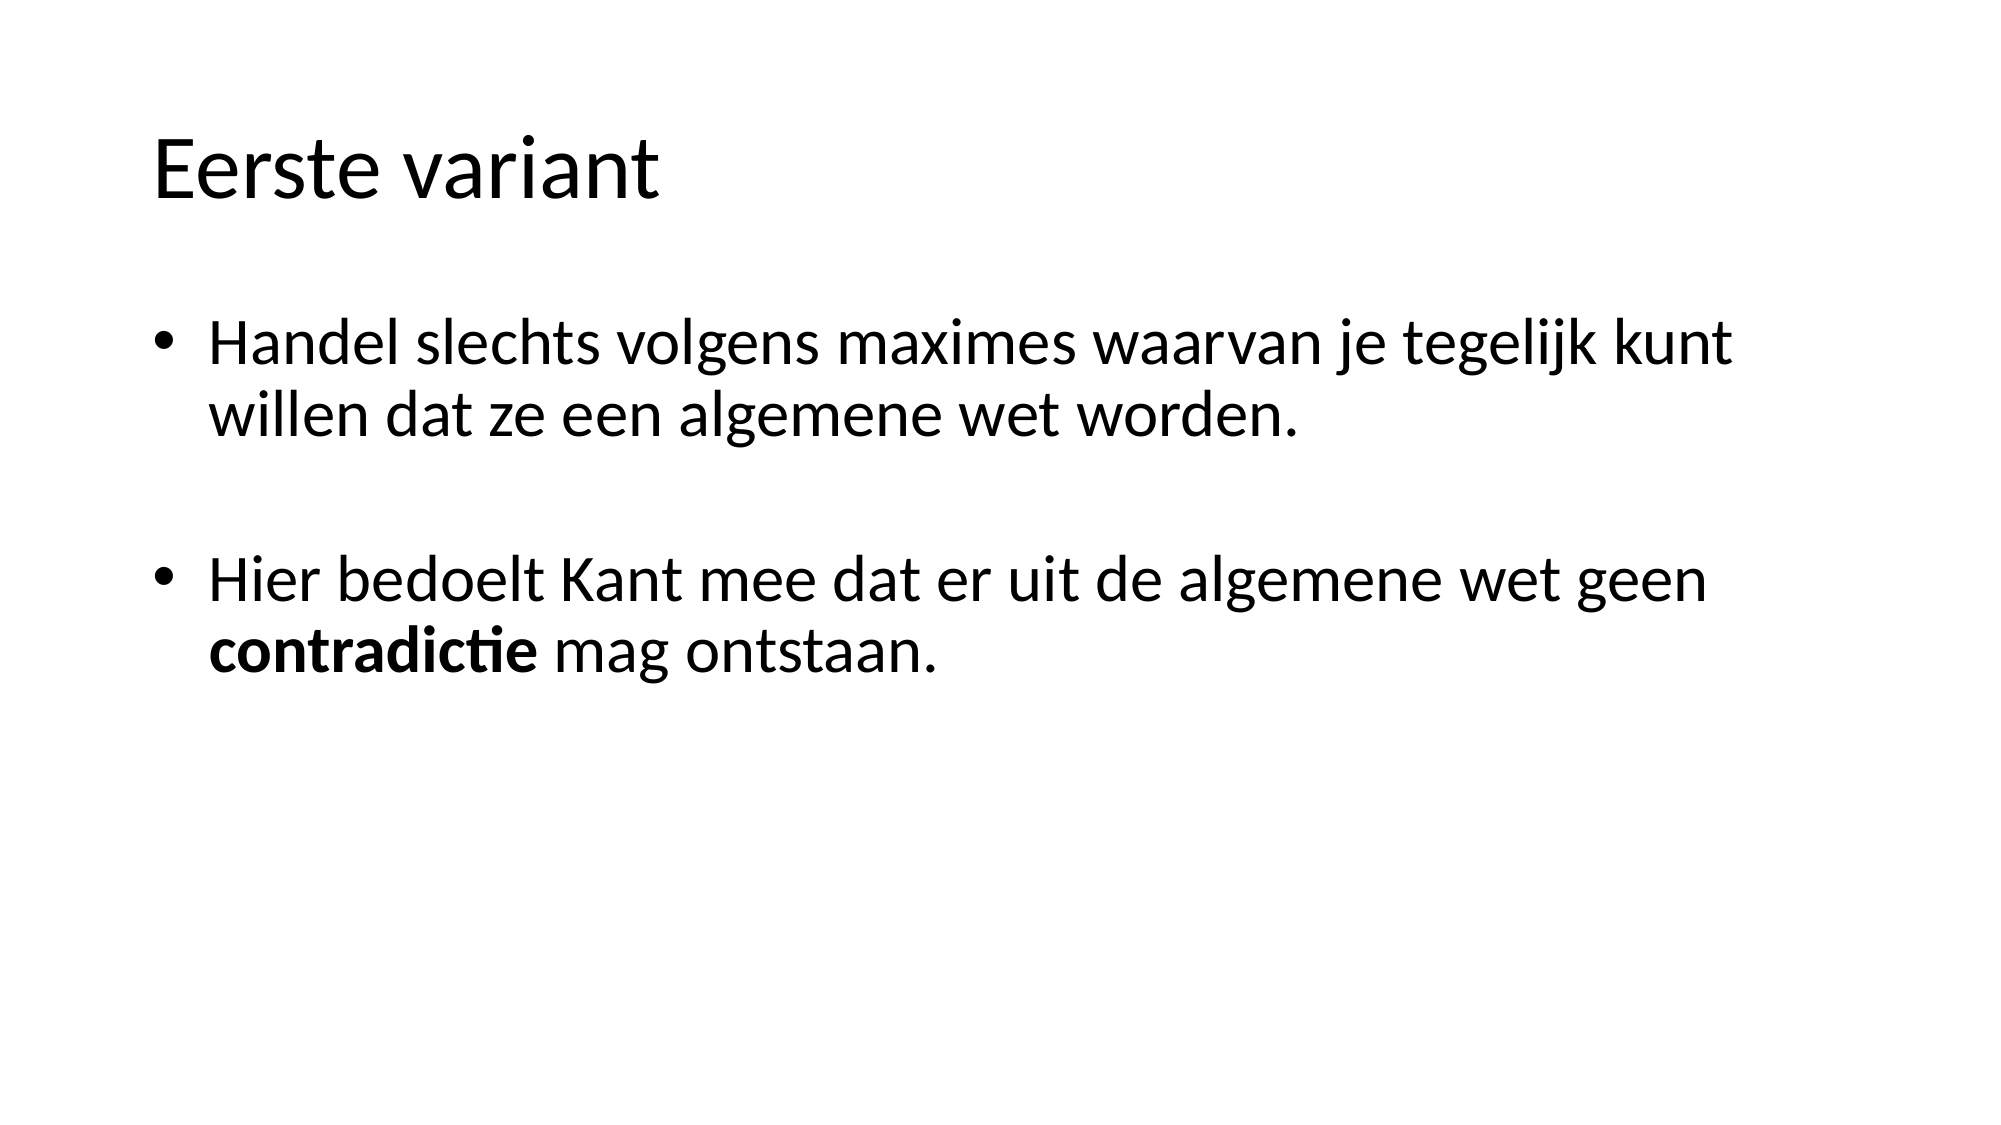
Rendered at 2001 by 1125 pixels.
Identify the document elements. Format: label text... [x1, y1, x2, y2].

title Eerste variant [137, 59, 1863, 278]
list Handel slechts volgens maximes waarvan je tegelijk kunt willen dat ze een algemene wet worden. Hier bedoelt Kant mee dat er uit de algemene wet geen contradictie mag ontstaan. [137, 299, 1863, 1014]
